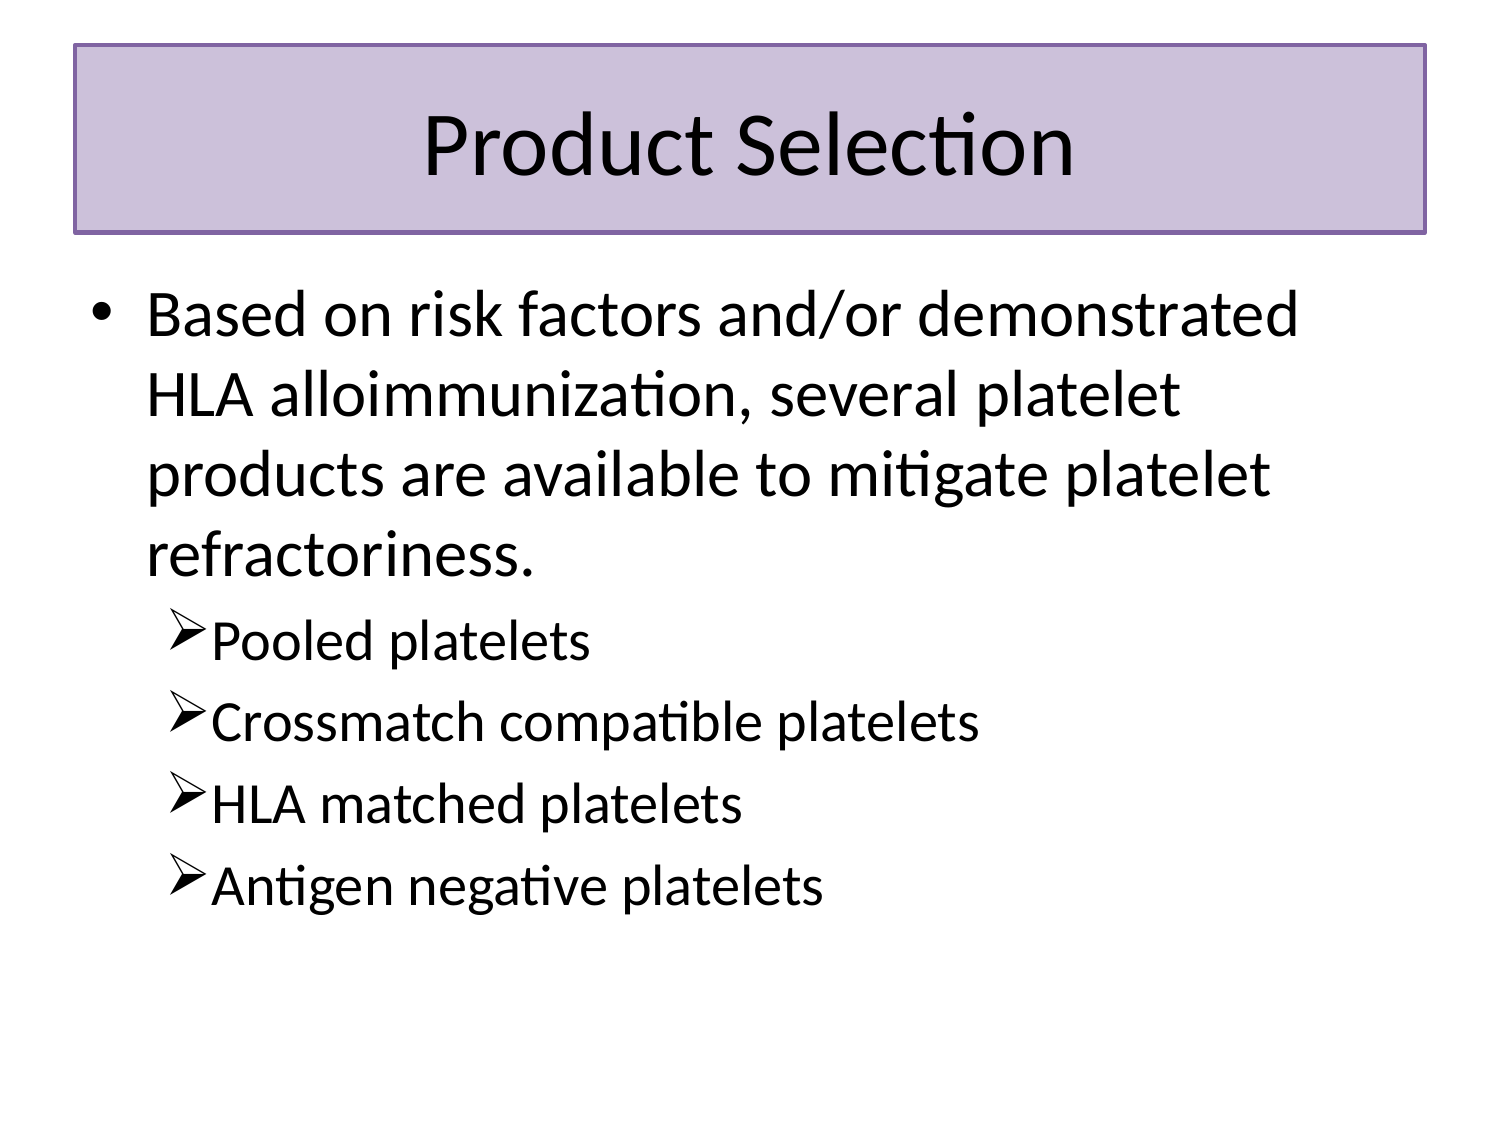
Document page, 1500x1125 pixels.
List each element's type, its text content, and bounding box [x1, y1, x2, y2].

list Based on risk factors and/or demonstrated HLA alloimmunization, several platelet products are available to mitigate platelet refractoriness. Pooled platelets Crossmatch compatible platelets HLA matched platelets Antigen negative platelets [75, 262, 1425, 1005]
title Product Selection [73, 43, 1427, 235]
